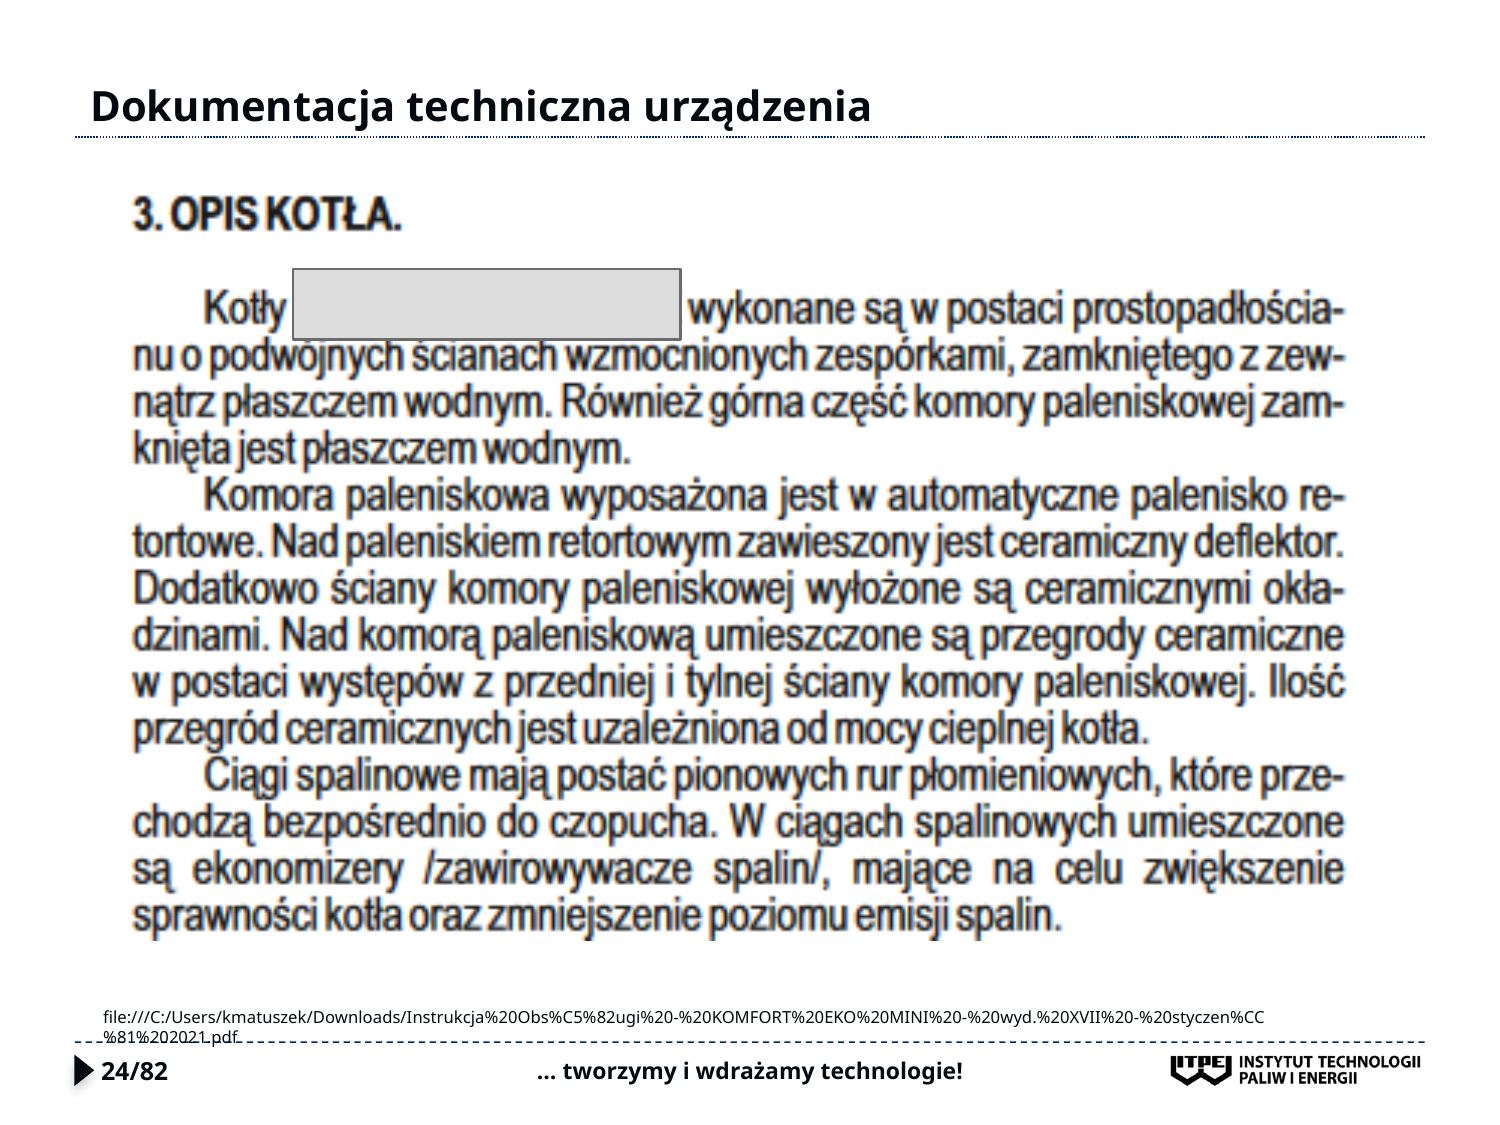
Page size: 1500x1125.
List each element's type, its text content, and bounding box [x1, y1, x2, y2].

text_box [88, 160, 1365, 941]
text_box file:///C:/Users/kmatuszek/Downloads/Instrukcja%20Obs%C5%82ugi%20-%20KOMFORT%20EKO%20MINI%20-%20wyd.%20XVII%20-%20styczen%CC%81%202021.pdf [88, 999, 1412, 1055]
title Dokumentacja techniczna urządzenia [75, 7, 1425, 138]
